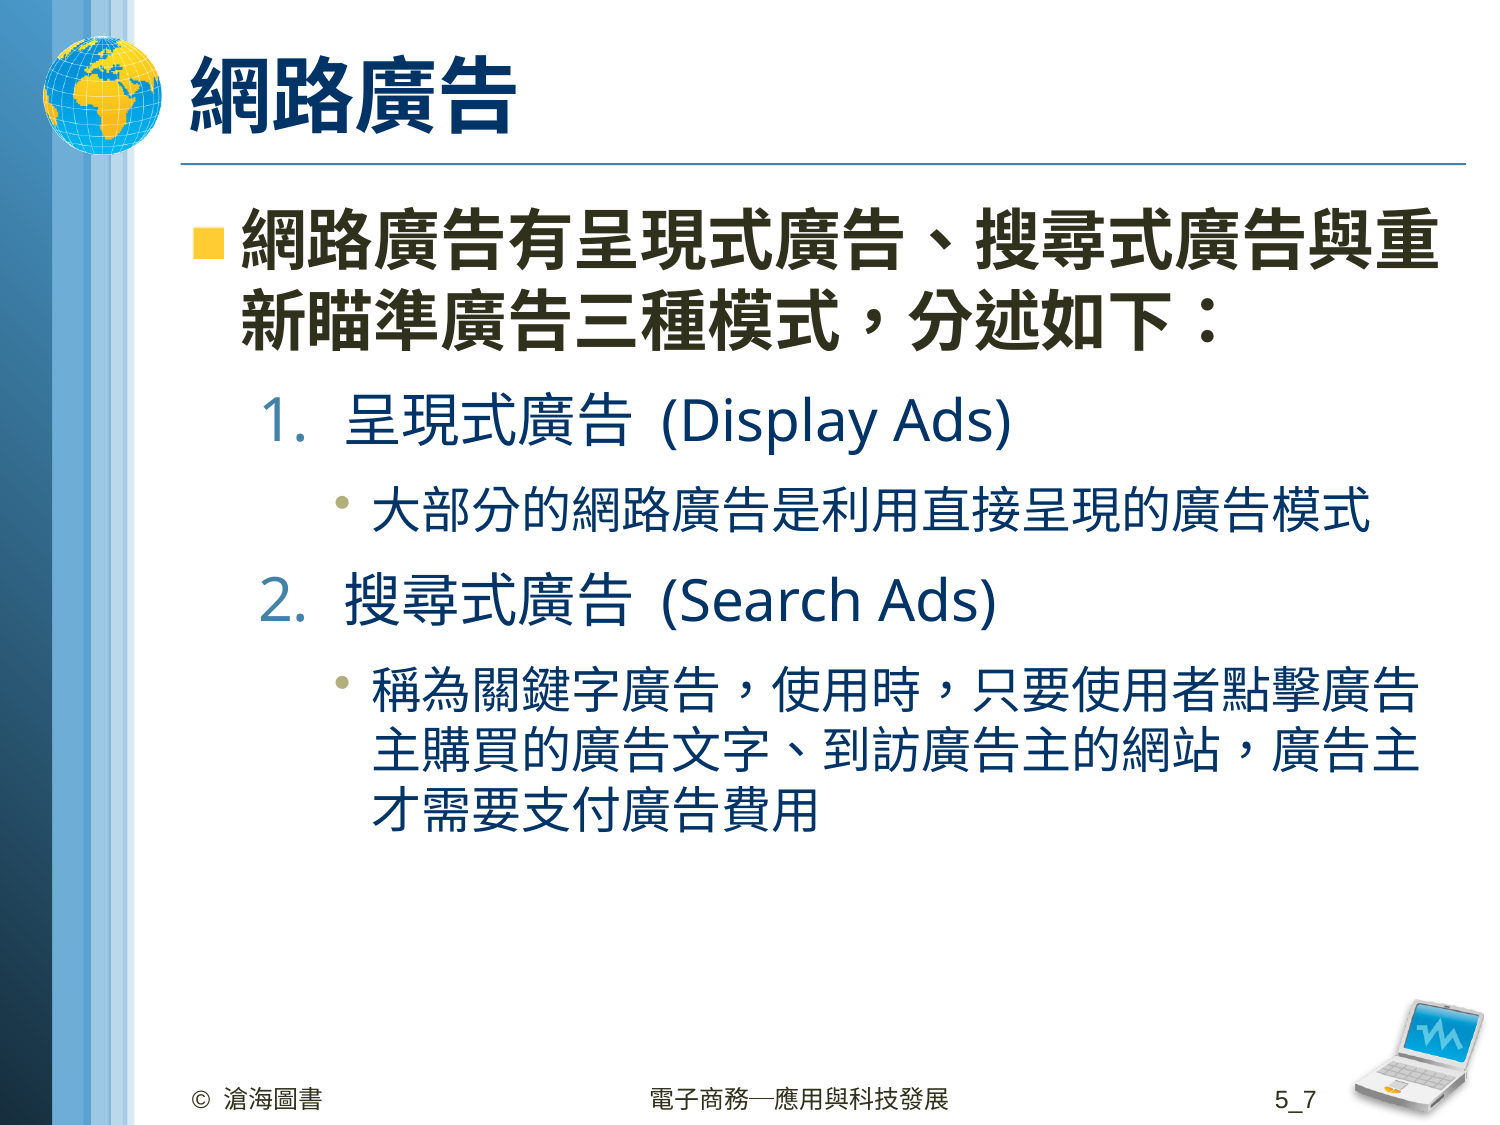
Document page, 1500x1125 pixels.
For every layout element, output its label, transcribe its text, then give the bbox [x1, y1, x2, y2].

picture [43, 36, 162, 155]
title 網路廣告 [172, 10, 1479, 177]
picture [112, 107, 162, 155]
slide_number © 滄海圖書 [176, 1075, 528, 1116]
list 網路廣告有呈現式廣告、搜尋式廣告與重新瞄準廣告三種模式，分述如下： 呈現式廣告 (Display Ads) 大部分的網路廣告是利用直接呈現的廣告模式 搜尋式廣告 (Search Ads) 稱為關鍵字廣告，使用時，只要使用者點擊廣告主購買的廣告文字、到訪廣告主的網站，廣告主才需要支付廣告費用 [168, 190, 1476, 1071]
picture [1355, 999, 1484, 1112]
picture [184, 218, 224, 259]
slide_number 5_7 [1222, 1075, 1333, 1116]
footer 電子商務─應用與科技發展 [621, 1075, 977, 1116]
